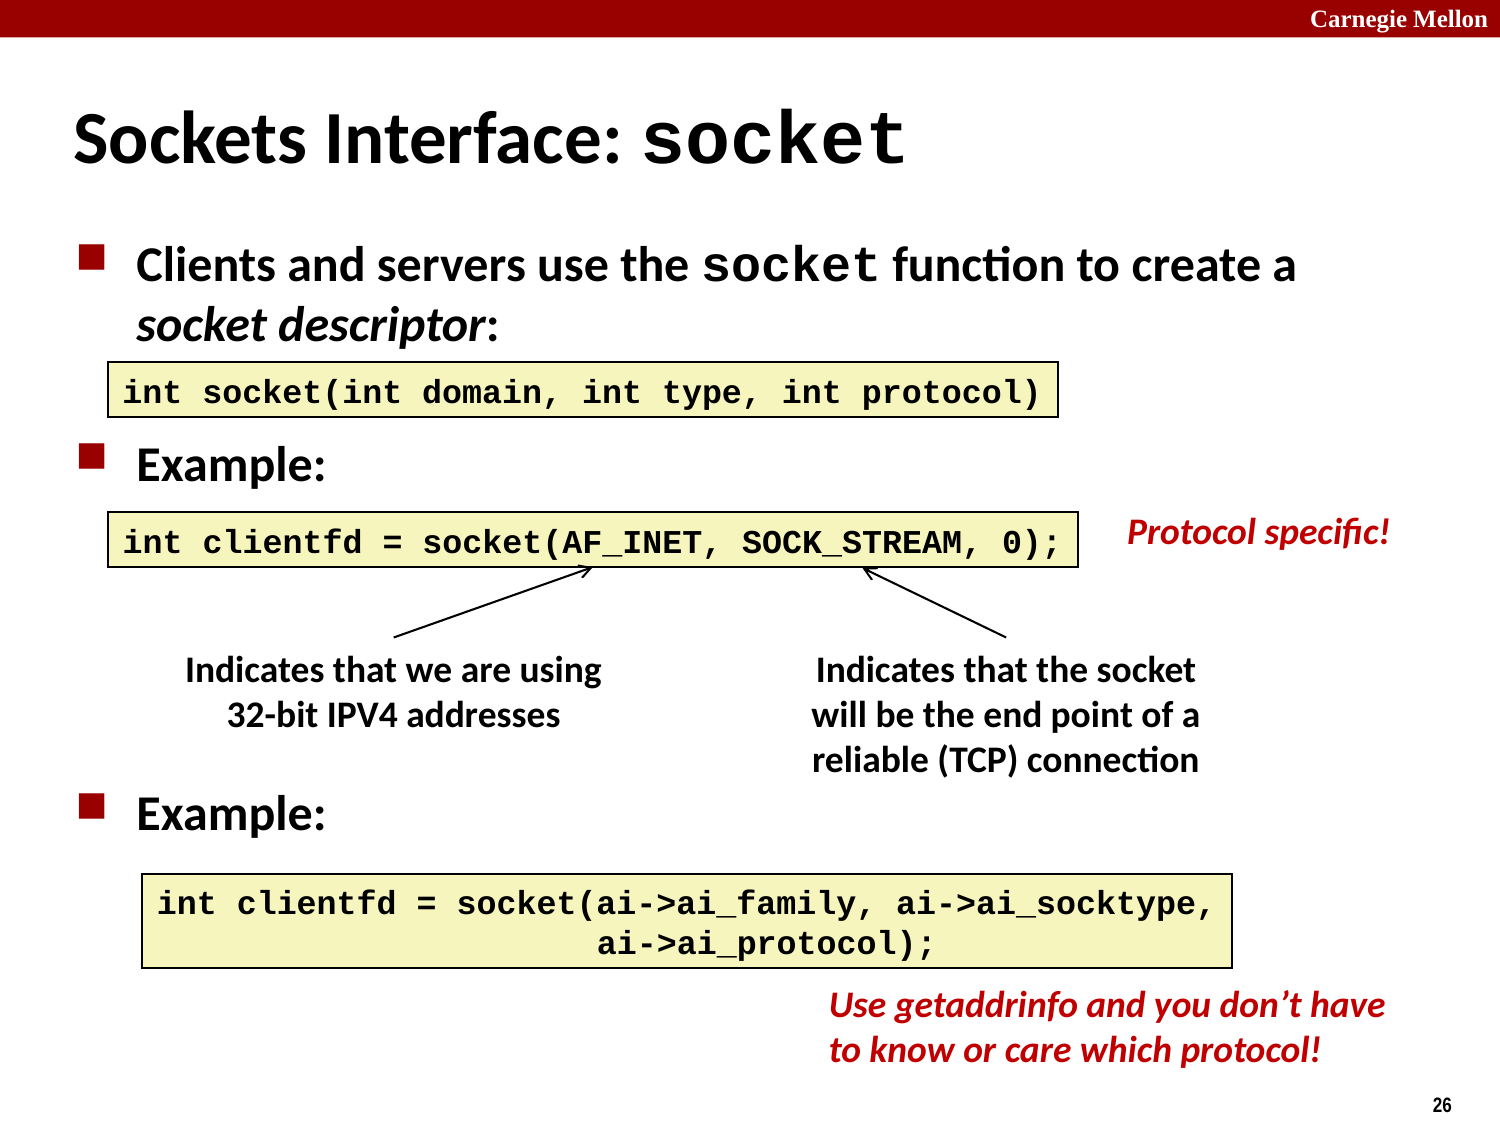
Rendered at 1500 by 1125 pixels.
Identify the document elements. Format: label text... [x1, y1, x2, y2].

text_box Indicates that we are using 32-bit IPV4 addresses [162, 637, 625, 743]
text_box int clientfd = socket(ai->ai_family, ai->ai_socktype, ai->ai_protocol); [142, 873, 1232, 969]
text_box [862, 567, 1007, 638]
text_box Use getaddrinfo and you don’t have to know or care which protocol! [813, 972, 1412, 1078]
text_box Protocol specific! [1112, 499, 1425, 560]
list Clients and servers use the socket function to create a socket descriptor: Example: Example: [64, 223, 1361, 351]
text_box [393, 567, 594, 638]
title Sockets Interface: socket [58, 71, 1305, 197]
text_box int clientfd = socket(AF_INET, SOCK_STREAM, 0); [107, 512, 1078, 568]
text_box int socket(int domain, int type, int protocol) [107, 362, 1058, 418]
text_box Indicates that the socket will be the end point of a reliable (TCP) connection [774, 637, 1238, 788]
